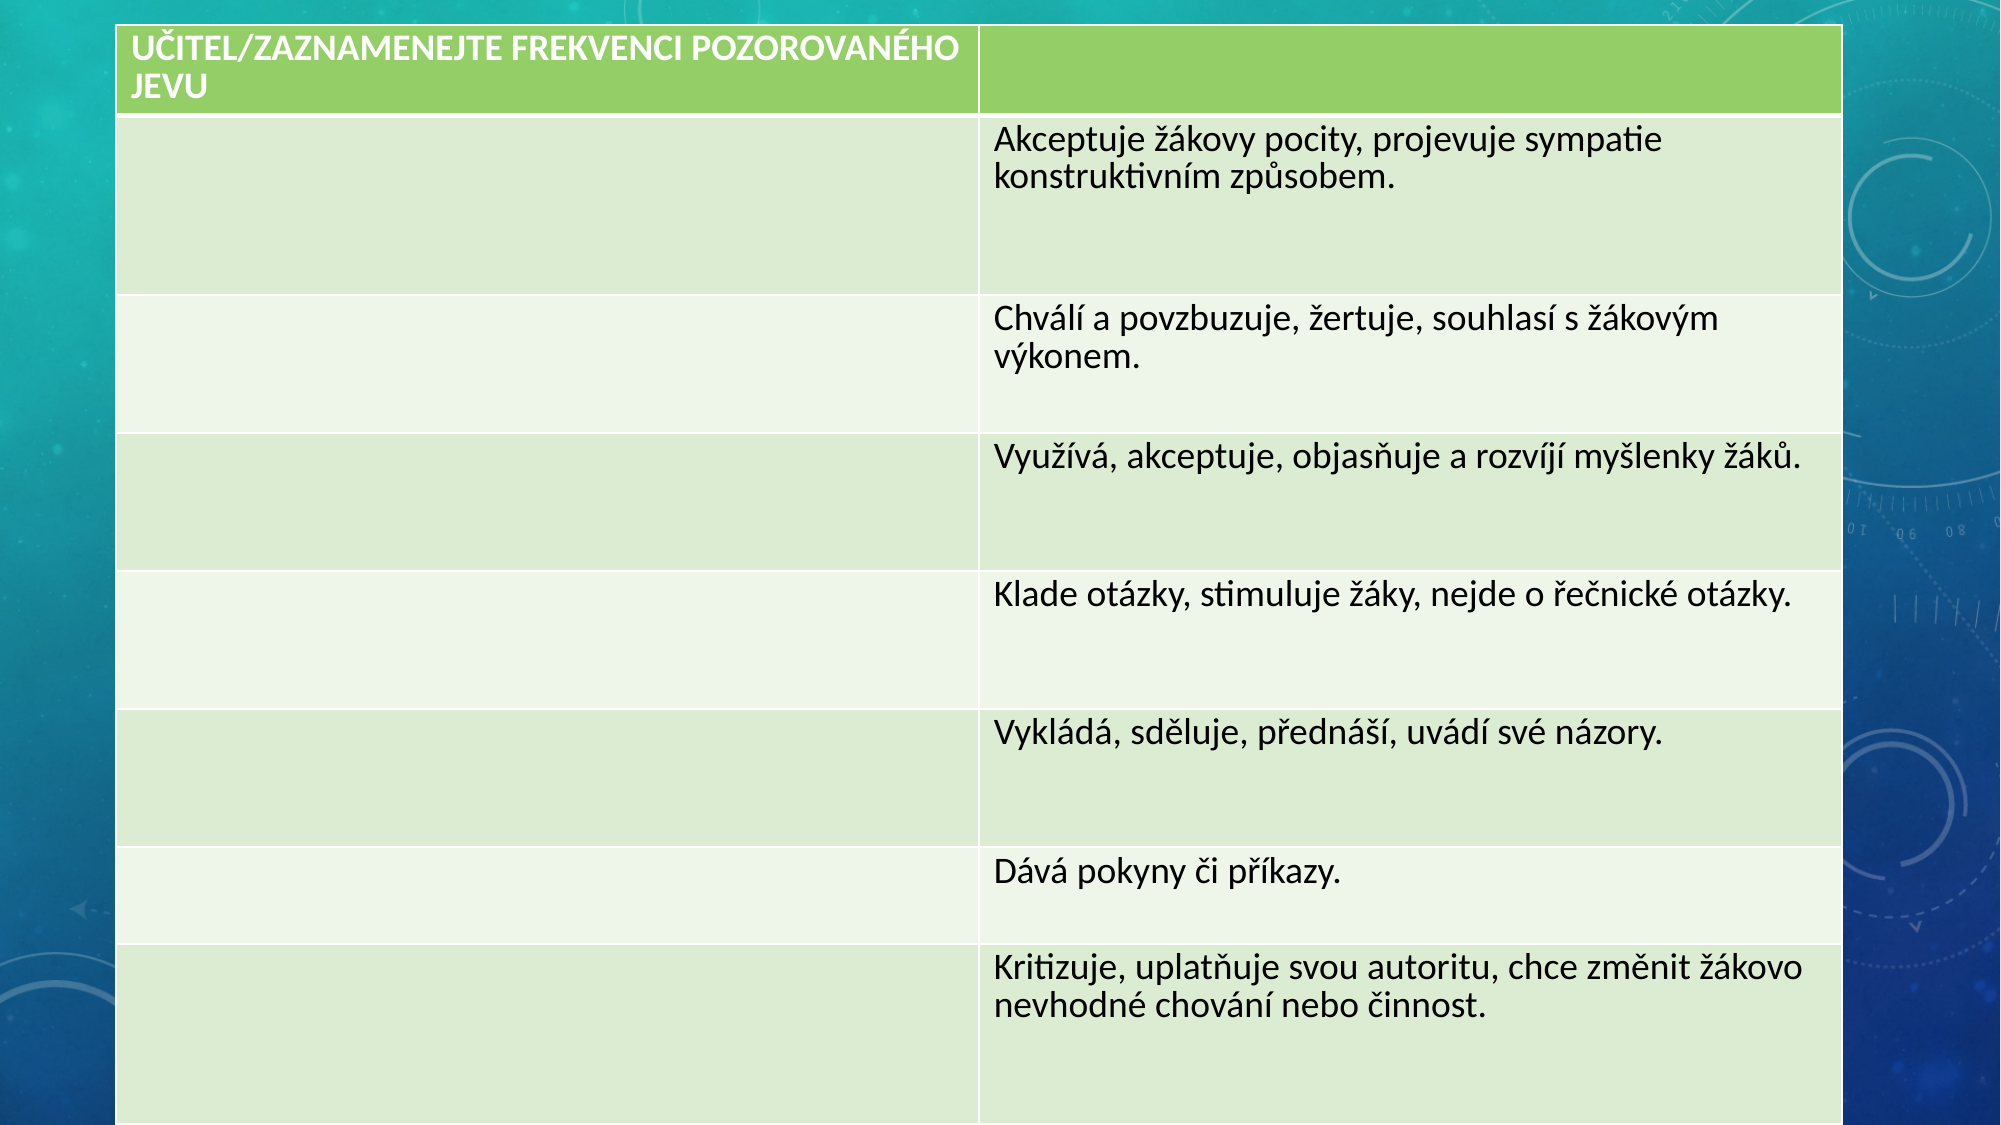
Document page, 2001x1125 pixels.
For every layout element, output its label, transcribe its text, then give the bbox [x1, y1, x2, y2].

table_cell Využívá, akceptuje, objasňuje a rozvíjí myšlenky žáků. [980, 434, 1841, 570]
table_cell [117, 434, 978, 570]
table_cell [117, 118, 978, 294]
table_cell Akceptuje žákovy pocity, projevuje sympatie konstruktivním způsobem. [980, 118, 1841, 294]
table_cell Kritizuje, uplatňuje svou autoritu, chce změnit žákovo nevhodné chování nebo činnost. [980, 945, 1841, 1123]
table_cell Klade otázky, stimuluje žáky, nejde o řečnické otázky. [980, 572, 1841, 708]
table_cell Chválí a povzbuzuje, žertuje, souhlasí s žákovým výkonem. [980, 296, 1841, 432]
table_header UČITEL/ZAZNAMENEJTE FREKVENCI POZOROVANÉHO JEVU [117, 26, 978, 113]
picture [0, 0, 2001, 1125]
table_cell [117, 572, 978, 708]
table_cell [117, 945, 978, 1123]
table_cell [117, 296, 978, 432]
table_cell [117, 710, 978, 846]
table_cell Dává pokyny či příkazy. [980, 848, 1841, 943]
table_cell Vykládá, sděluje, přednáší, uvádí své názory. [980, 710, 1841, 846]
table_cell [117, 848, 978, 943]
table_header [980, 26, 1841, 113]
